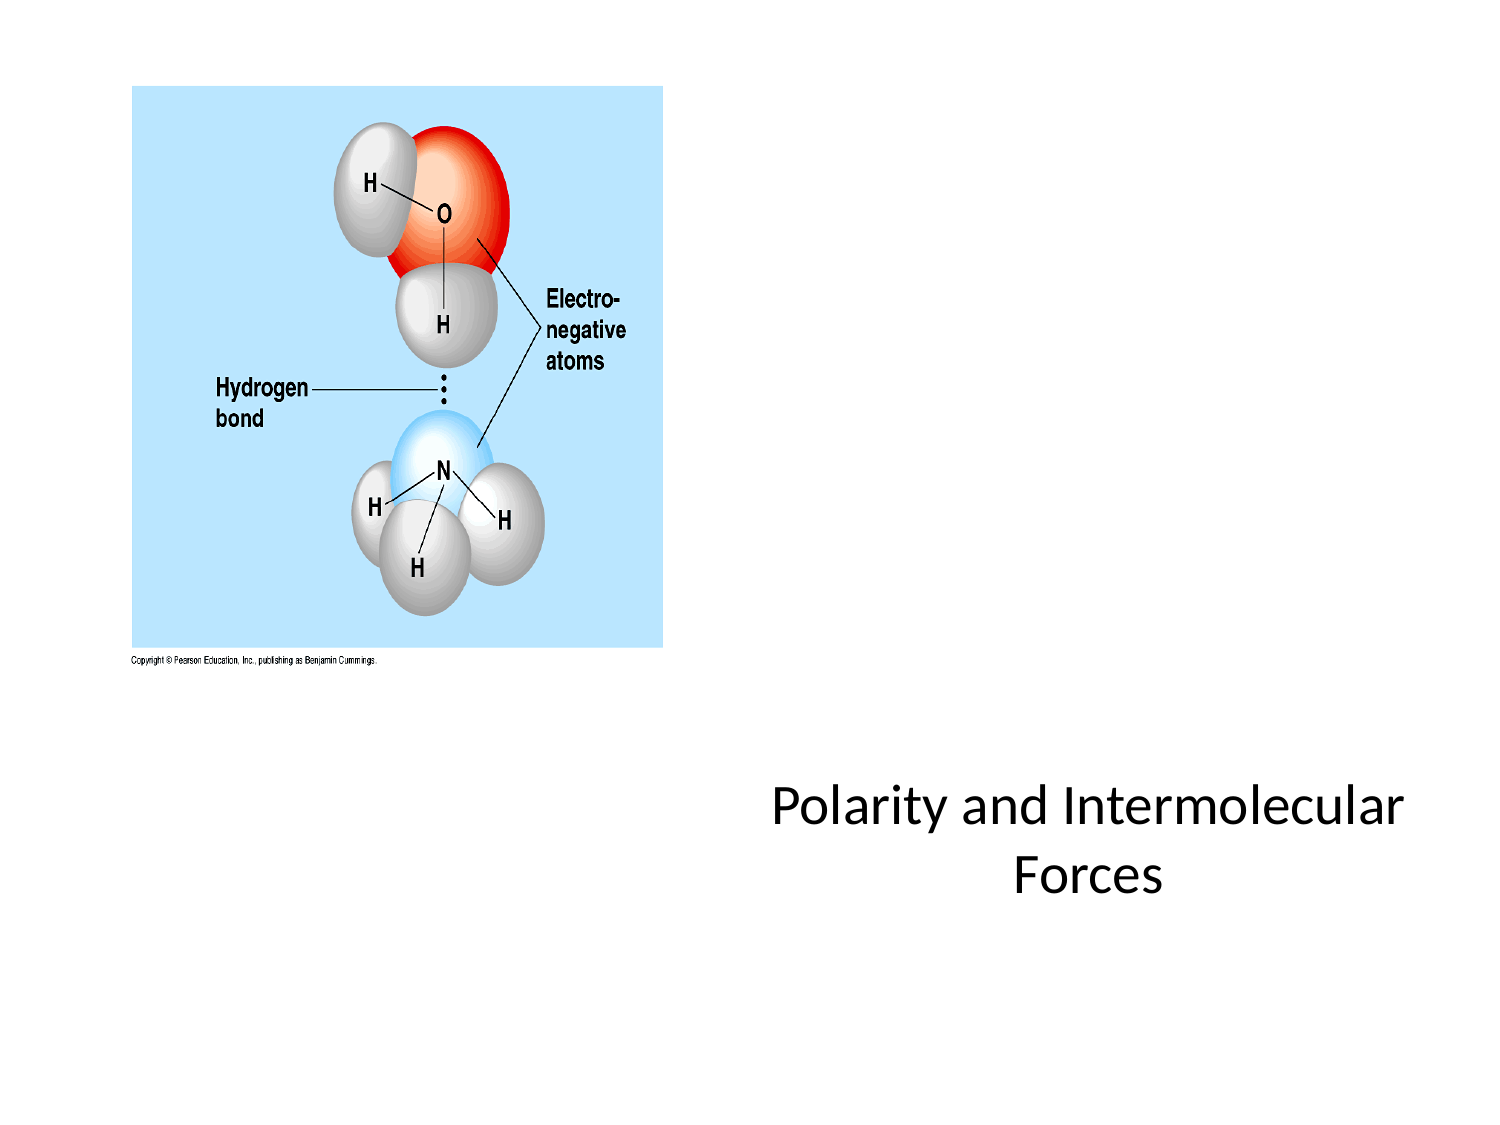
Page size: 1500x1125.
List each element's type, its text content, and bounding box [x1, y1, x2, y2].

picture [125, 78, 671, 671]
title Polarity and Intermolecular Forces [727, 759, 1450, 913]
